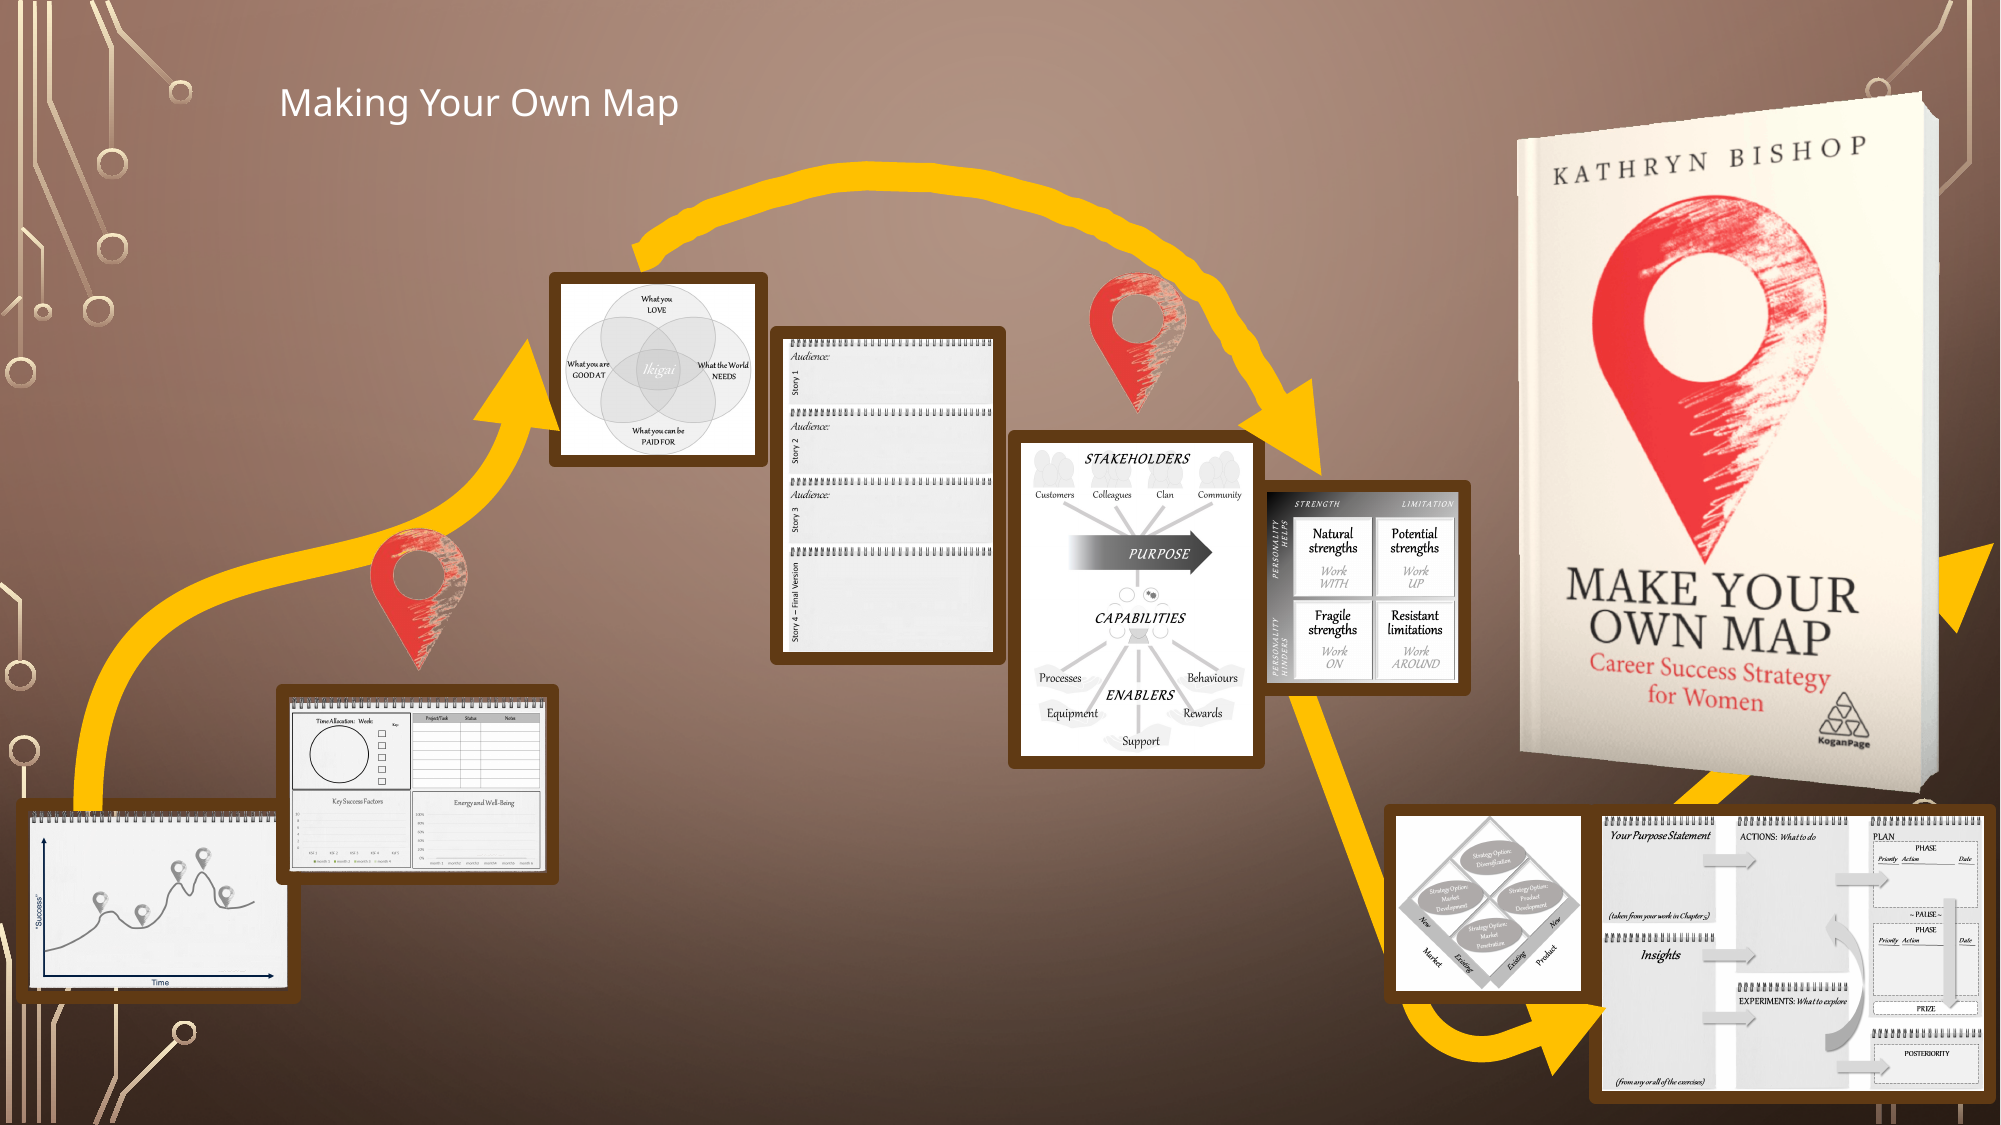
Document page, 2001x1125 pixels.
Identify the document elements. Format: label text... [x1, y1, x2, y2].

text_box [1287, 696, 1384, 957]
picture [782, 338, 994, 653]
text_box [1648, 542, 1995, 846]
picture [1020, 442, 1253, 757]
picture [1396, 815, 1582, 992]
picture [27, 696, 547, 992]
picture [1062, 269, 1211, 418]
text_box Making Your Own Map [264, 71, 740, 132]
picture [343, 525, 492, 674]
picture [1601, 815, 1984, 1092]
text_box [1401, 1004, 1601, 1077]
text_box [635, 175, 1182, 394]
picture [560, 284, 756, 456]
picture [1266, 491, 1459, 684]
text_box [1139, 293, 1322, 476]
picture [1517, 91, 1939, 794]
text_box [71, 354, 545, 795]
